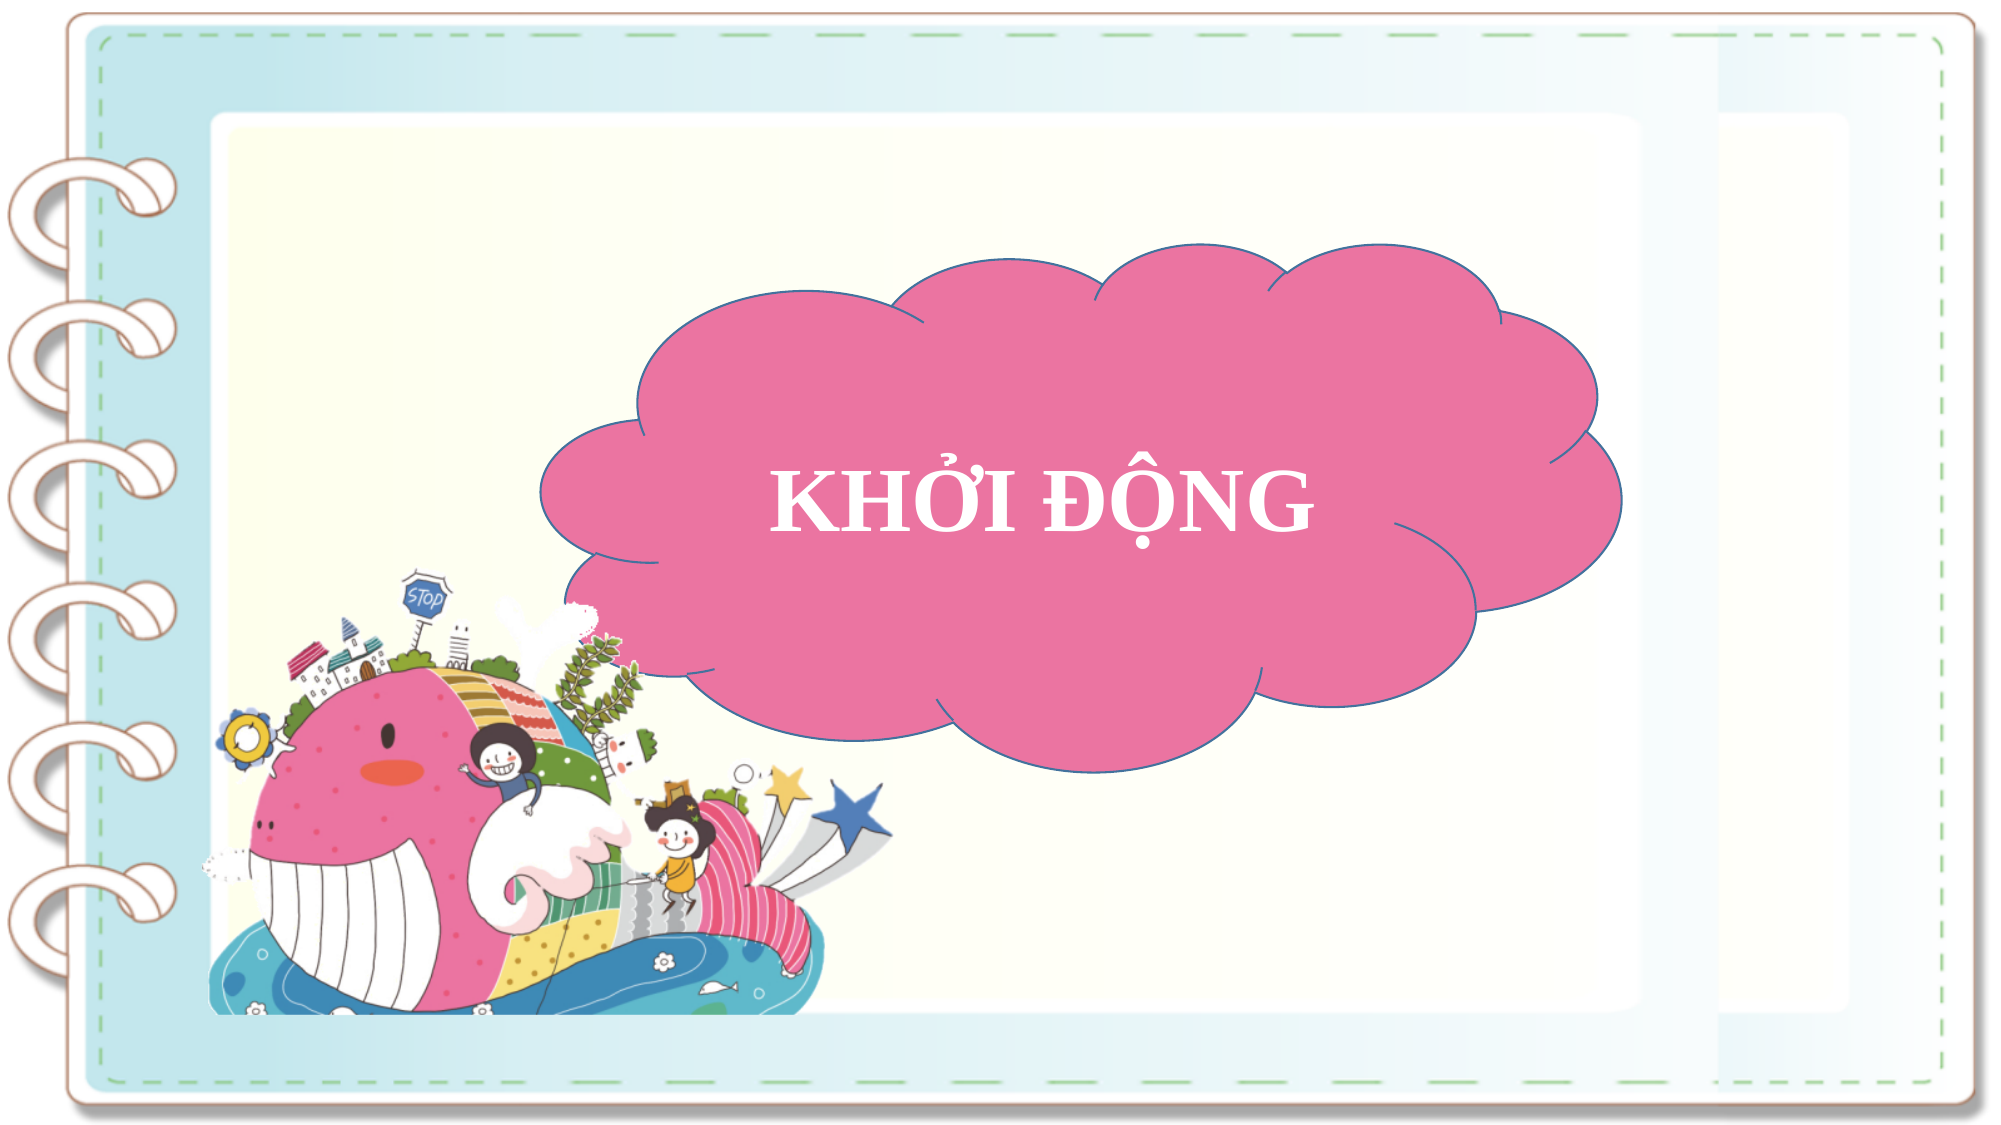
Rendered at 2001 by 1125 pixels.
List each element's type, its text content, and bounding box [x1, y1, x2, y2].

picture [0, 0, 2001, 1125]
text_box KHỞI ĐỘNG [539, 243, 1623, 774]
